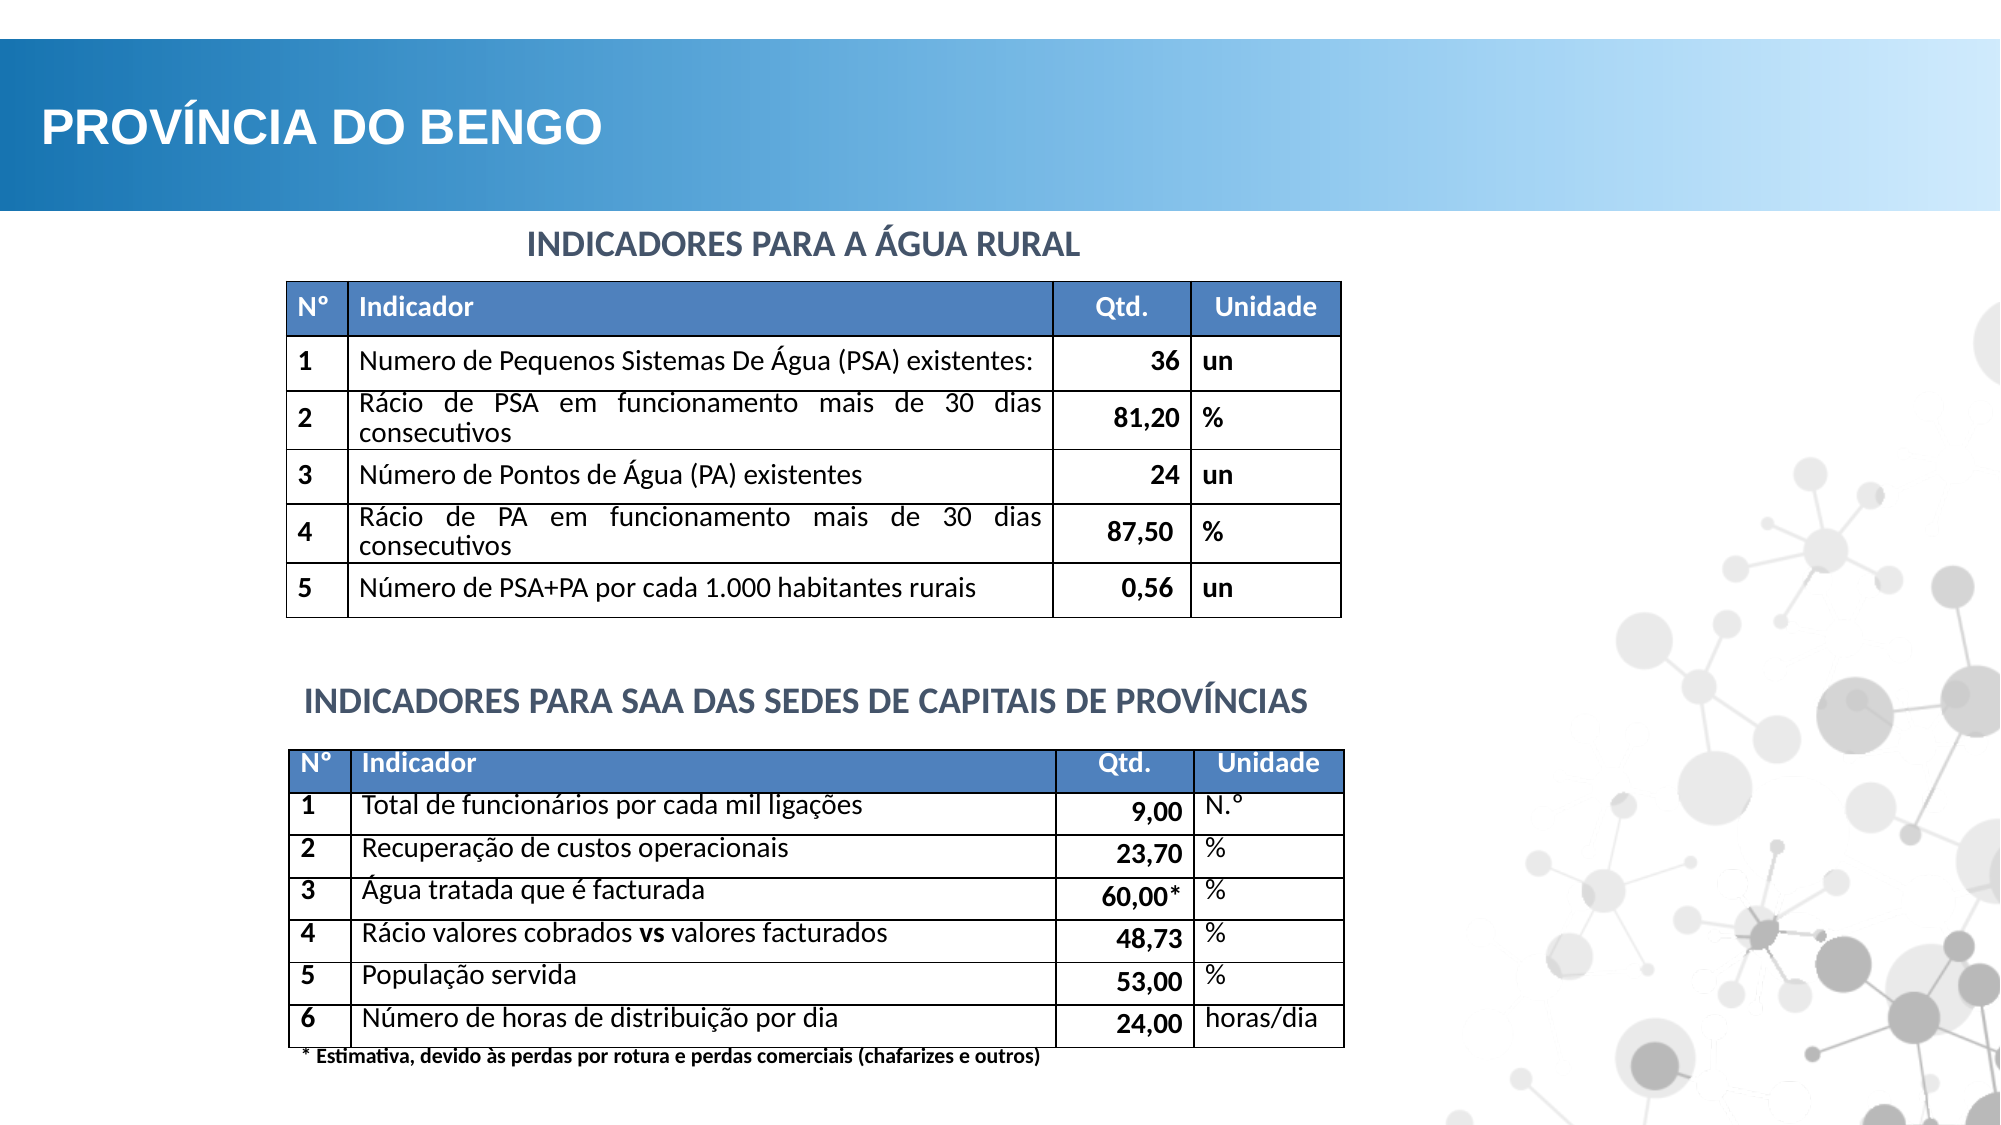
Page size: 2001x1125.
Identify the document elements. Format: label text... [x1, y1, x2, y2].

table_cell % [1192, 505, 1340, 562]
table_header Qtd. [1054, 282, 1190, 335]
table_cell 1 [287, 337, 347, 390]
table_cell 24 [1054, 450, 1190, 503]
table_cell un [1192, 450, 1340, 503]
table_cell 23,70 [1057, 836, 1193, 877]
table_header Nº [287, 282, 347, 335]
table_cell horas/dia [1195, 1006, 1343, 1047]
table_header Indicador [349, 282, 1052, 335]
table_cell % [1195, 963, 1343, 1004]
text_box [0, 39, 2000, 211]
table_cell * Estimativa, devido às perdas por rotura e perdas comerciais (chafarizes e outros) [289, 1048, 1344, 1082]
table_cell 60,00* [1057, 879, 1193, 919]
table_cell un [1192, 564, 1340, 617]
table_cell Água tratada que é facturada [352, 879, 1055, 919]
table_cell 36 [1054, 337, 1190, 390]
table_header Indicador [352, 751, 1055, 792]
text_box INDICADORES PARA A ÁGUA RURAL [511, 211, 1133, 271]
table_cell 5 [287, 564, 347, 617]
table_cell População servida [352, 963, 1055, 1004]
table_cell 3 [287, 450, 347, 503]
table_cell % [1195, 921, 1343, 962]
table_cell % [1195, 836, 1343, 877]
table_cell Rácio valores cobrados vs valores facturados [352, 921, 1055, 962]
table_cell Rácio de PSA em funcionamento mais de 30 dias consecutivos [349, 392, 1052, 449]
table_header Unidade [1192, 282, 1340, 335]
text_box PROVÍNCIA DO BENGO [26, 87, 1031, 162]
table_cell Total de funcionários por cada mil ligações [352, 794, 1055, 834]
table_cell 6 [290, 1006, 350, 1047]
table_cell 4 [290, 921, 350, 962]
table_header Unidade [1195, 751, 1343, 792]
table_cell 81,20 [1054, 392, 1190, 449]
table_cell 87,50 [1054, 505, 1190, 562]
table_cell 48,73 [1057, 921, 1193, 962]
table_cell Recuperação de custos operacionais [352, 836, 1055, 877]
table_cell 4 [287, 505, 347, 562]
table_cell Rácio de PA em funcionamento mais de 30 dias consecutivos [349, 505, 1052, 562]
table_cell Número de horas de distribuição por dia [352, 1006, 1055, 1047]
table_header Nº [290, 751, 350, 792]
table_cell Número de PSA+PA por cada 1.000 habitantes rurais [349, 564, 1052, 617]
table_cell N.º [1195, 794, 1343, 834]
table_cell % [1192, 392, 1340, 449]
table_header Qtd. [1057, 751, 1193, 792]
table_cell 53,00 [1057, 963, 1193, 1004]
table_cell 24,00 [1057, 1006, 1193, 1047]
table_cell 1 [290, 794, 350, 834]
table_cell un [1192, 337, 1340, 390]
table_cell 2 [287, 392, 347, 449]
text_box INDICADORES PARA SAA DAS SEDES DE CAPITAIS DE PROVÍNCIAS [289, 668, 1356, 728]
table_cell 9,00 [1057, 794, 1193, 834]
table_cell % [1195, 879, 1343, 919]
table_cell Numero de Pequenos Sistemas De Água (PSA) existentes: [349, 337, 1052, 390]
table_cell 5 [290, 963, 350, 1004]
table_cell 2 [290, 836, 350, 877]
table_cell 0,56 [1054, 564, 1190, 617]
table_cell 3 [290, 879, 350, 919]
table_cell Número de Pontos de Água (PA) existentes [349, 450, 1052, 503]
